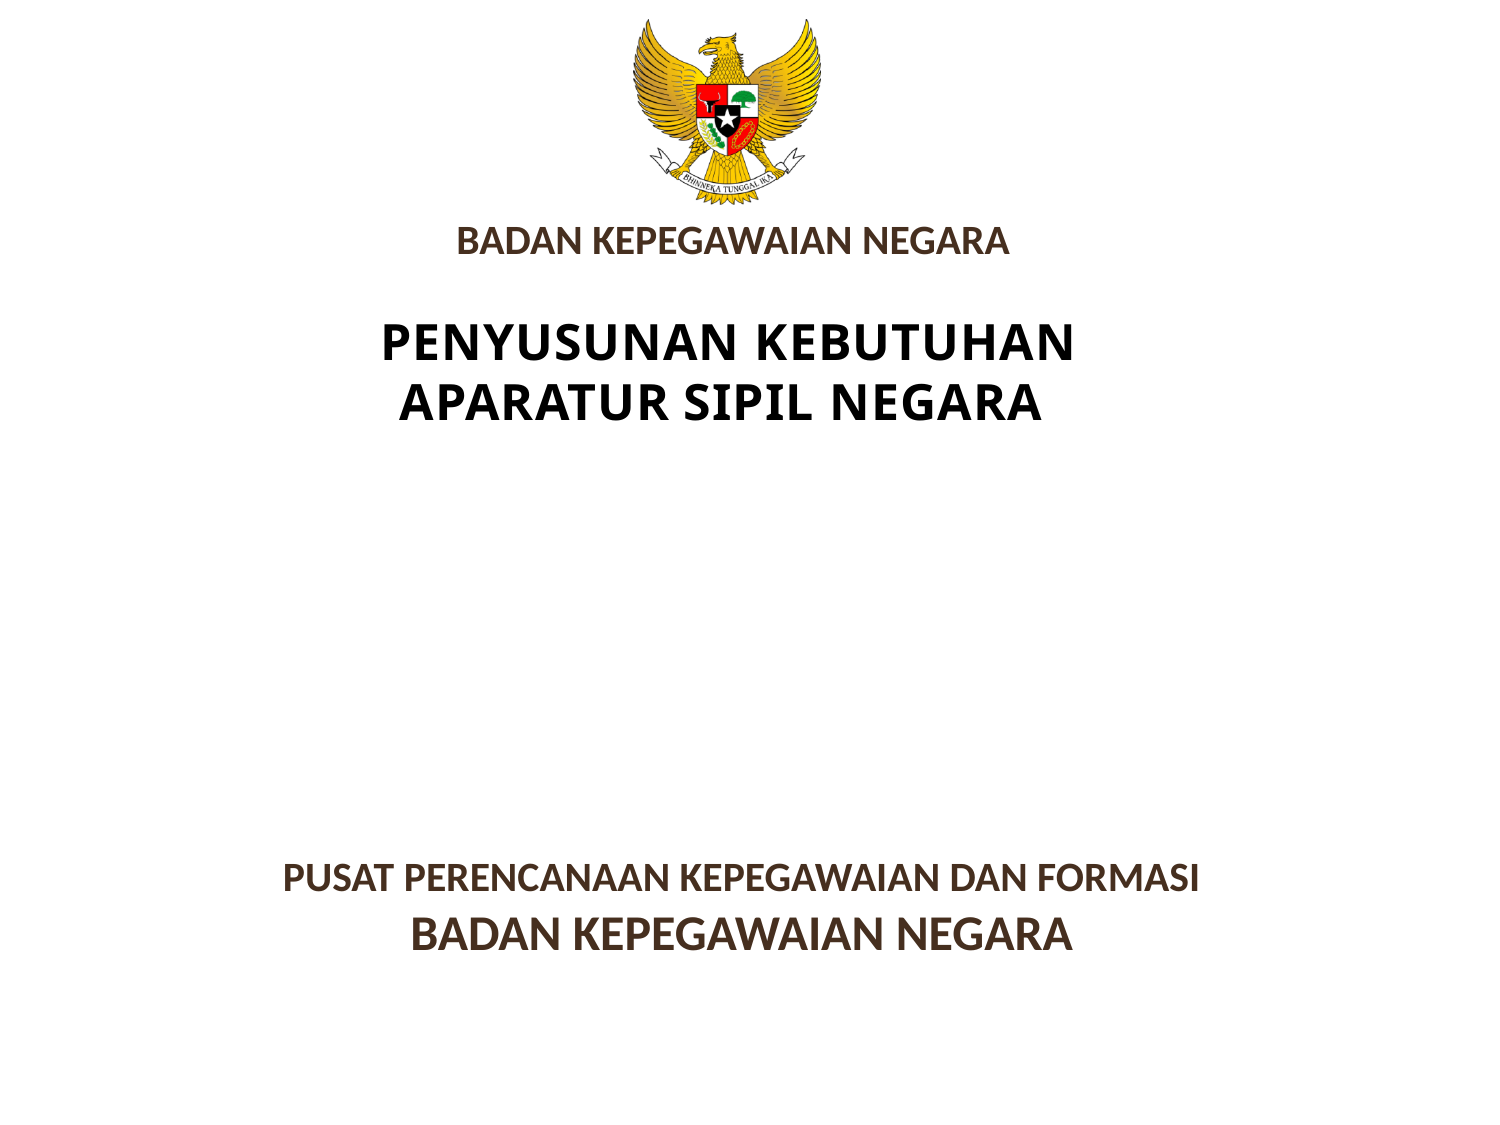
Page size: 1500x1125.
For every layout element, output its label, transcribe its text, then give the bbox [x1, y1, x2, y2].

text_box PUSAT PERENCANAAN KEPEGAWAIAN DAN FORMASI BADAN KEPEGAWAIAN NEGARA [149, 849, 1334, 961]
text_box PENYUSUNAN KEBUTUHAN APARATUR SIPIL NEGARA [9, 302, 1447, 438]
text_box BADAN KEPEGAWAIAN NEGARA [141, 212, 1325, 263]
picture [632, 19, 821, 206]
